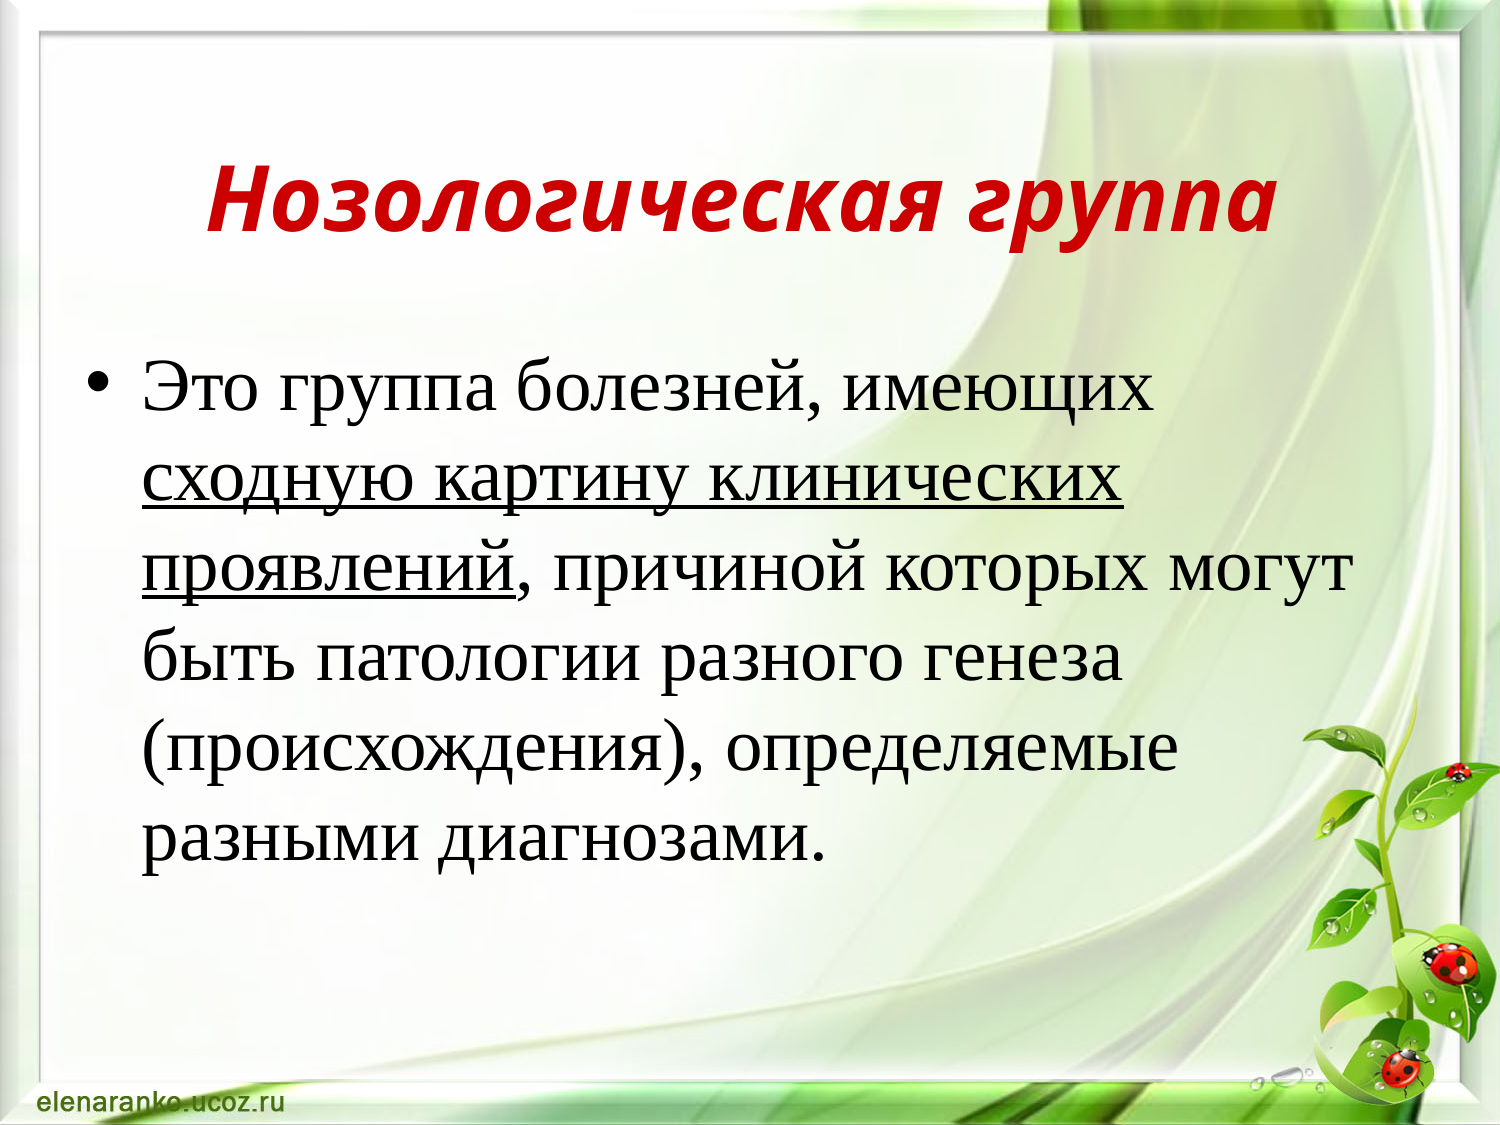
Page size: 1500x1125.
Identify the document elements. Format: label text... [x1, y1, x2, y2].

list Это группа болезней, имеющих сходную картину клинических проявлений, причиной которых могут быть патологии разного генеза (происхождения), определяемые разными диагнозами. [70, 328, 1425, 988]
title Нозологическая группа [105, 128, 1381, 260]
picture [0, 0, 1500, 1125]
